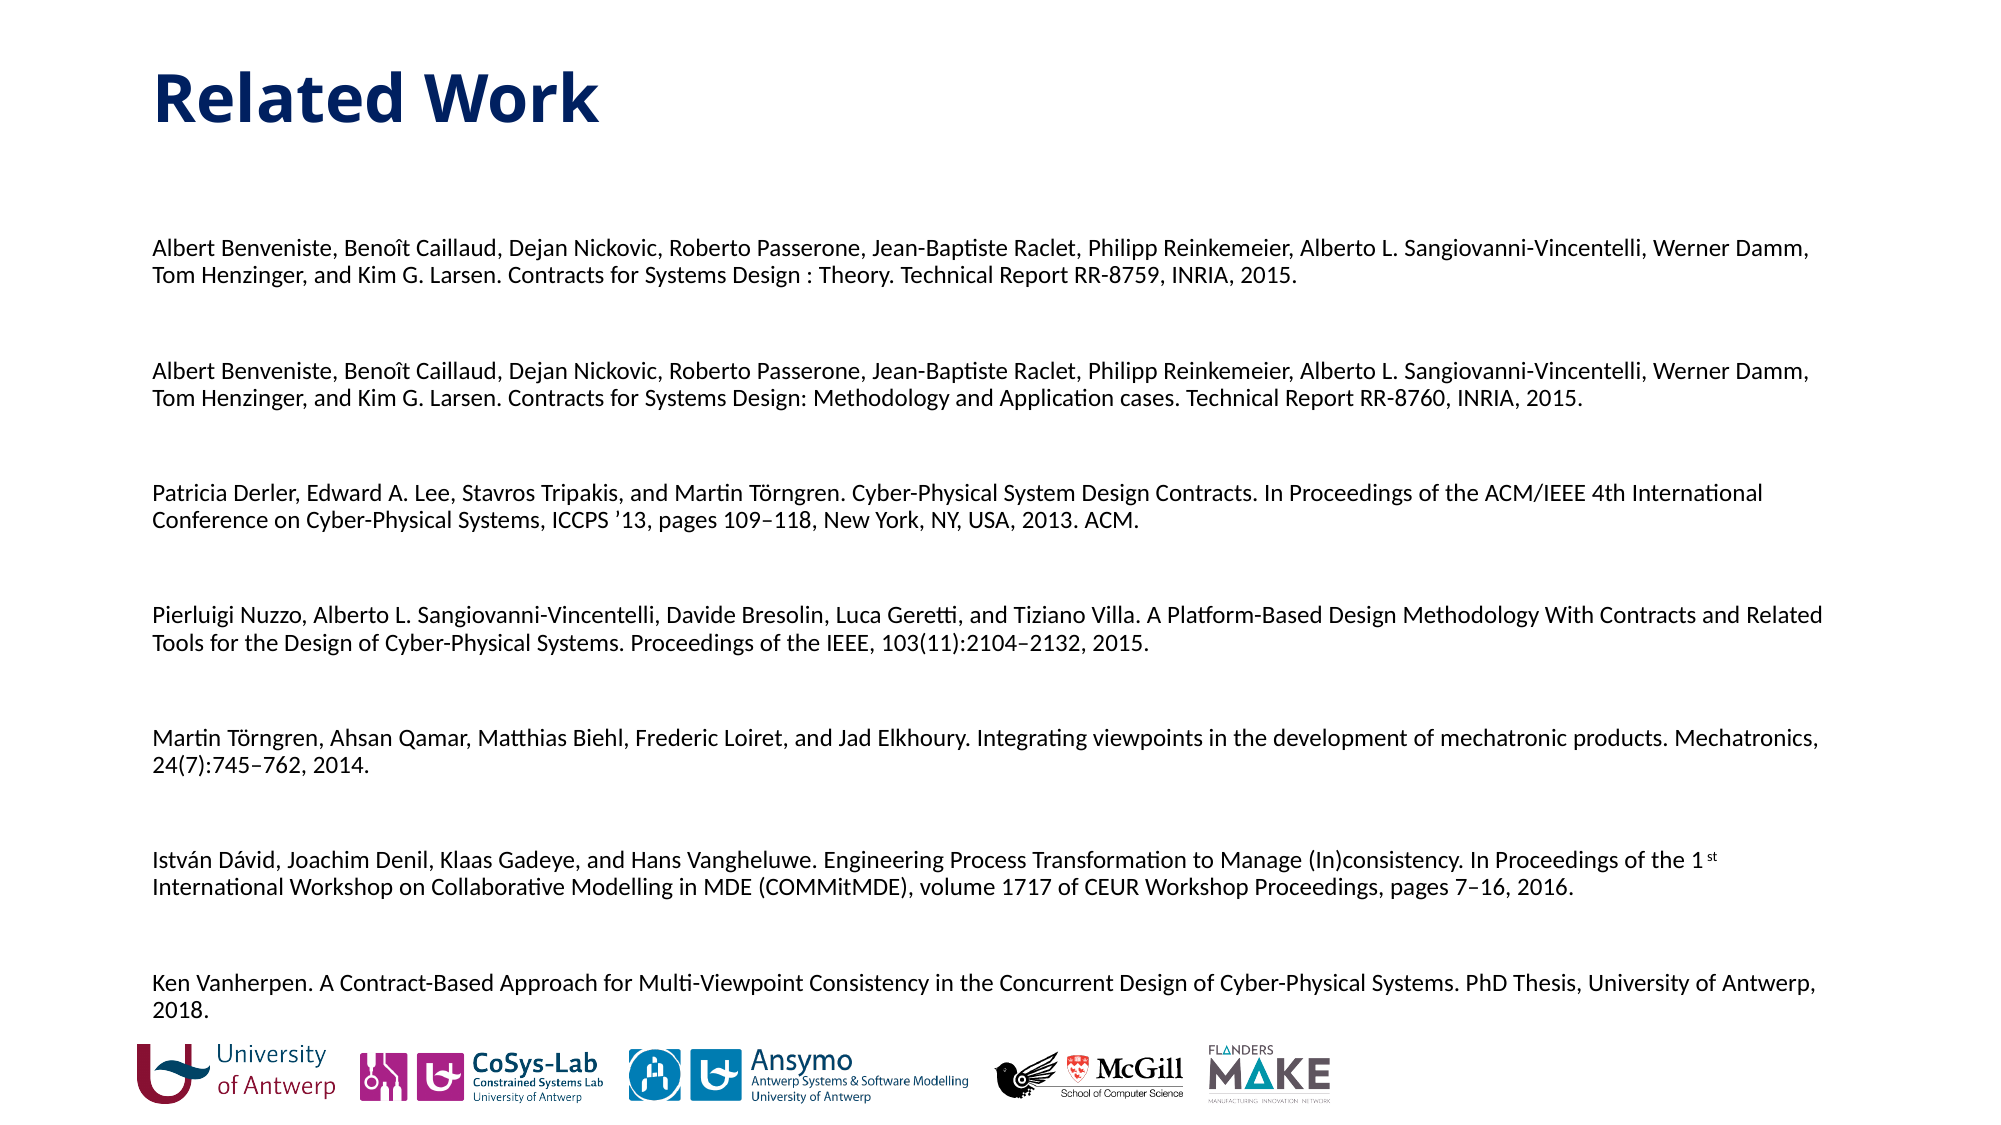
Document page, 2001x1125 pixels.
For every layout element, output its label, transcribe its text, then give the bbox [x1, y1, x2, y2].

picture [629, 1044, 969, 1104]
picture [647, 1064, 663, 1077]
picture [642, 1079, 646, 1091]
picture [137, 1044, 335, 1104]
picture [221, 1044, 229, 1060]
list Albert Benveniste, Benoît Caillaud, Dejan Nickovic, Roberto Passerone, Jean-Baptiste Raclet, Philipp Reinkemeier, Alberto L. Sangiovanni-Vincentelli, Werner Damm, Tom Henzinger, and Kim G. Larsen. Contracts for Systems Design : Theory. Technical Report RR-8759, INRIA, 2015. Albert Benveniste, Benoît Caillaud, Dejan Nickovic, Roberto Passerone, Jean-Baptiste Raclet, Philipp Reinkemeier, Alberto L. Sangiovanni-Vincentelli, Werner Damm, Tom Henzinger, and Kim G. Larsen. Contracts for Systems Design: Methodology and Application cases. Technical Report RR-8760, INRIA, 2015. Patricia Derler, Edward A. Lee, Stavros Tripakis, and Martin Törngren. Cyber-Physical System Design Contracts. In Proceedings of the ACM/IEEE 4th International Conference on Cyber-Physical Systems, ICCPS ’13, pages 109–118, New York, NY, USA, 2013. ACM. Pierluigi Nuzzo, Alberto L. Sangiovanni-Vincentelli, Davide Bresolin, Luca Geretti, and Tiziano Villa. A Platform-Based Design Methodology With Contracts and Related Tools for the Design of Cyber-Physical Systems. Proceedings of the IEEE, 103(11):2104–2132, 2015. Martin Törngren, Ahsan Qamar, Matthias Biehl, Frederic Loiret, and Jad Elkhoury. Integrating viewpoints in the development of mechatronic products. Mechatronics, 24(7):745–762, 2014. István Dávid, Joachim Denil, Klaas Gadeye, and Hans Vangheluwe. Engineering Process Transformation to Manage (In)consistency. In Proceedings of the 1st International Workshop on Collaborative Modelling in MDE (COMMitMDE), volume 1717 of CEUR Workshop Proceedings, pages 7–16, 2016. Ken Vanherpen. A Contract-Based Approach for Multi-Viewpoint Consistency in the Concurrent Design of Cyber-Physical Systems. PhD Thesis, University of Antwerp, 2018. [137, 227, 1863, 1025]
picture [994, 1044, 1183, 1104]
picture [360, 1044, 603, 1104]
title Related Work [137, 59, 1863, 143]
picture [1208, 1044, 1331, 1104]
